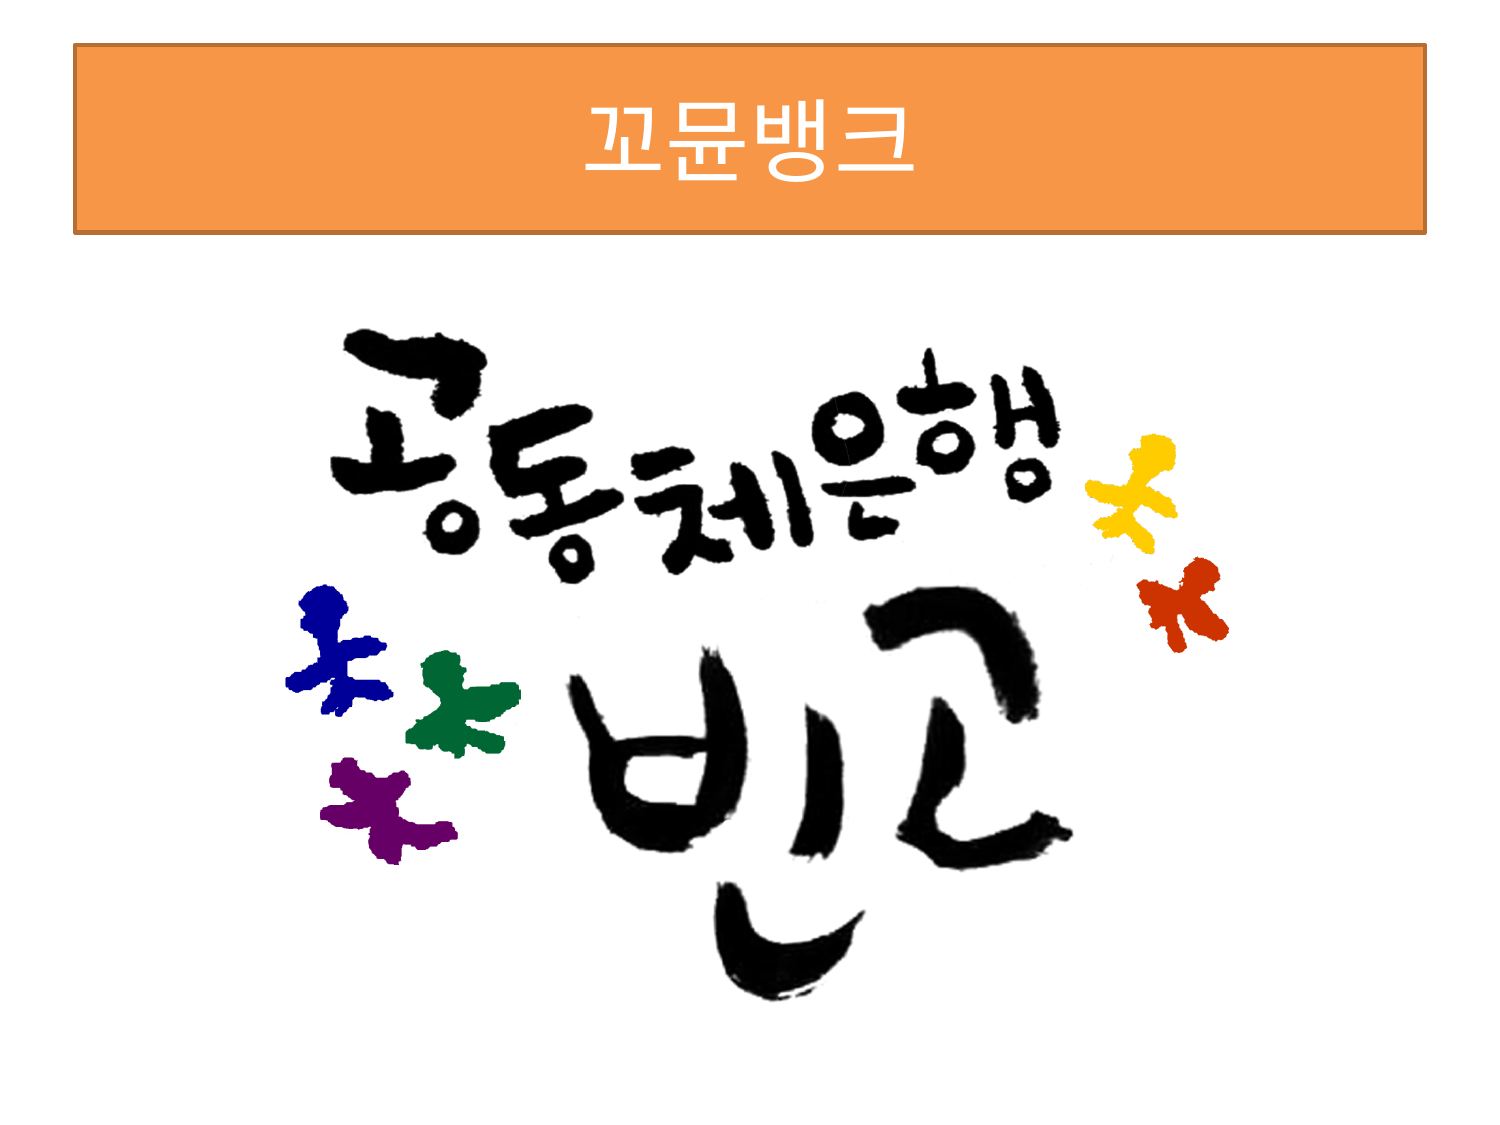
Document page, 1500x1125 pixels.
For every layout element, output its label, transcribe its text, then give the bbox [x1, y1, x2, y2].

title 꼬뮨뱅크 [73, 43, 1427, 235]
picture [194, 256, 1310, 1063]
